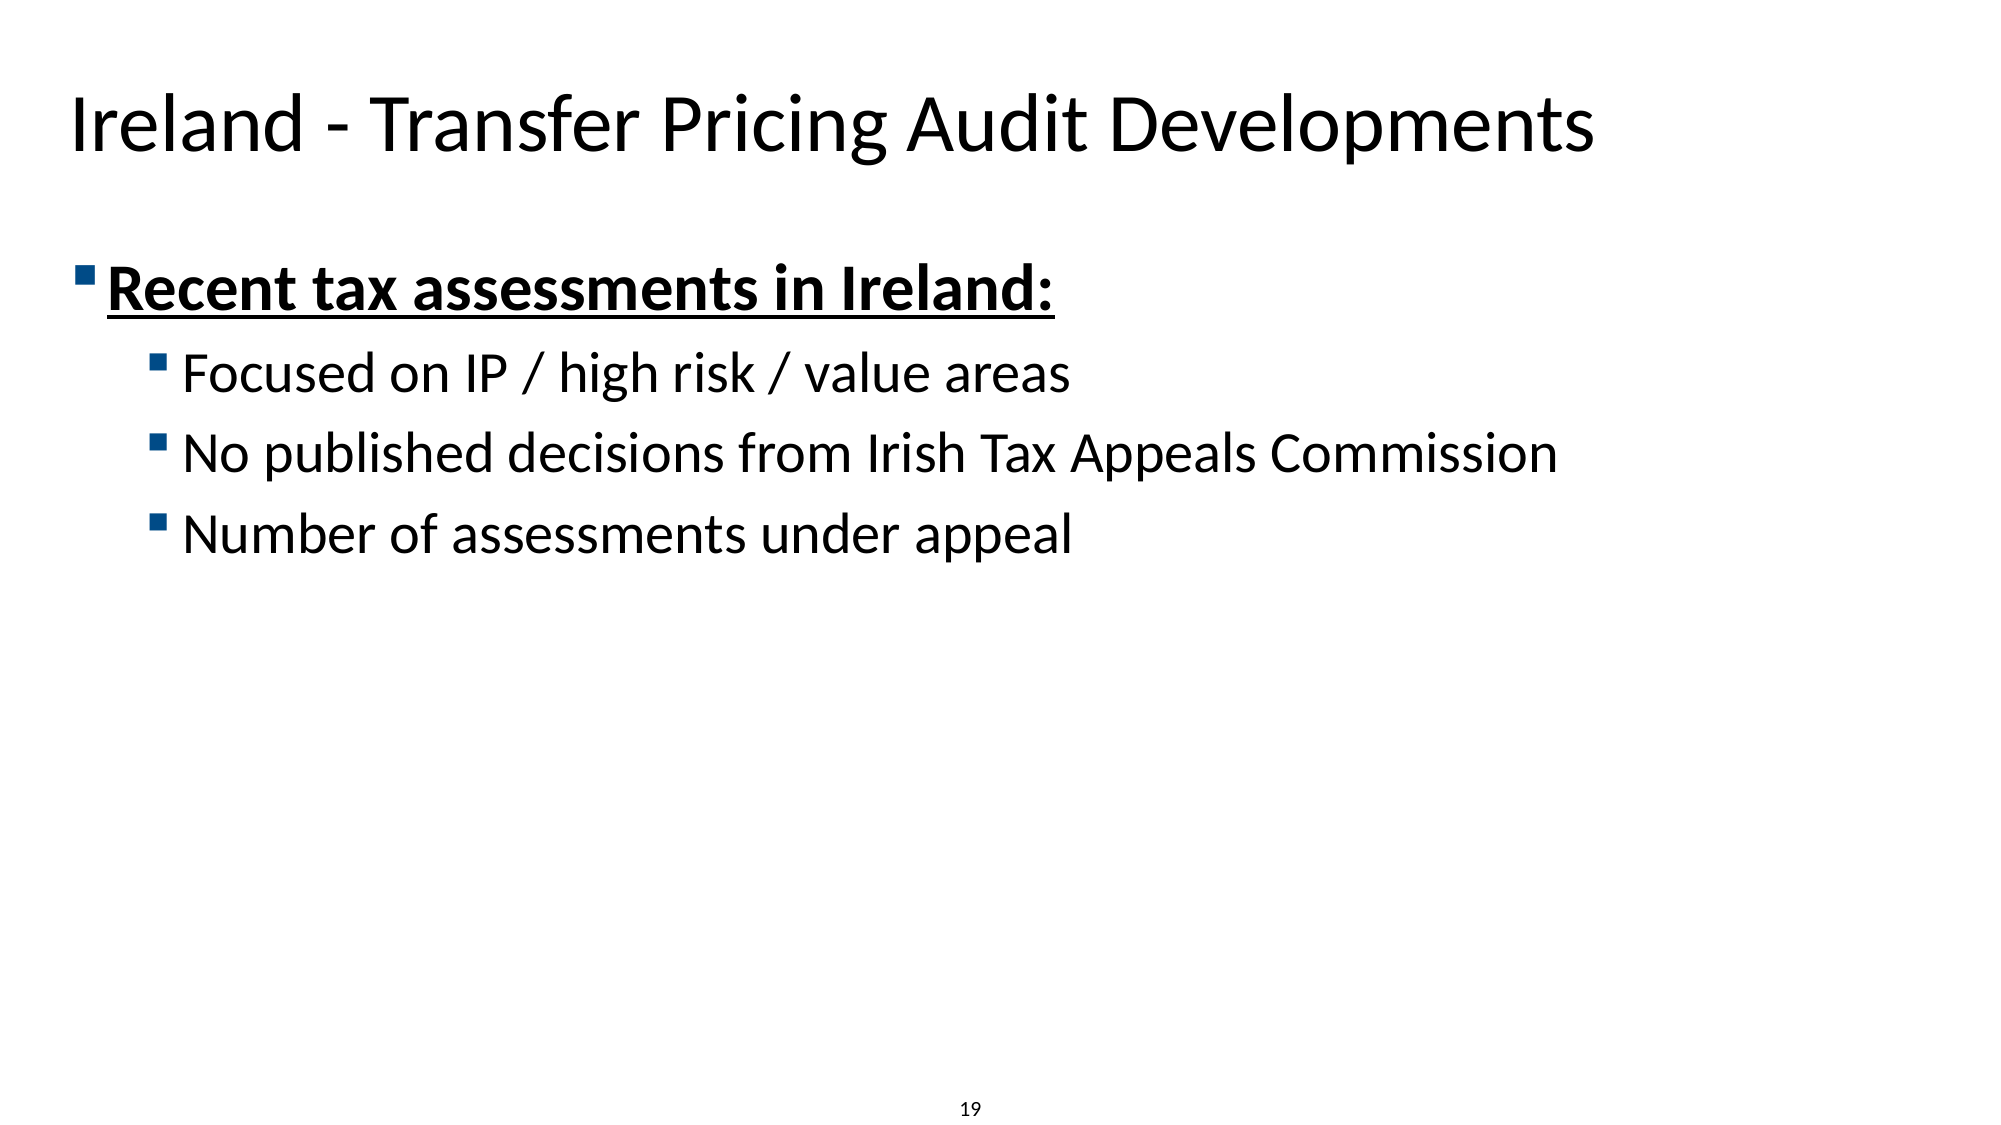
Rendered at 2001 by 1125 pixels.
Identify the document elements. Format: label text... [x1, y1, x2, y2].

text_box Recent tax assessments in Ireland: Focused on IP / high risk / value areas No published decisions from Irish Tax Appeals Commission Number of assessments under appeal [54, 236, 1945, 1070]
title Ireland - Transfer Pricing Audit Developments [54, 30, 1945, 219]
